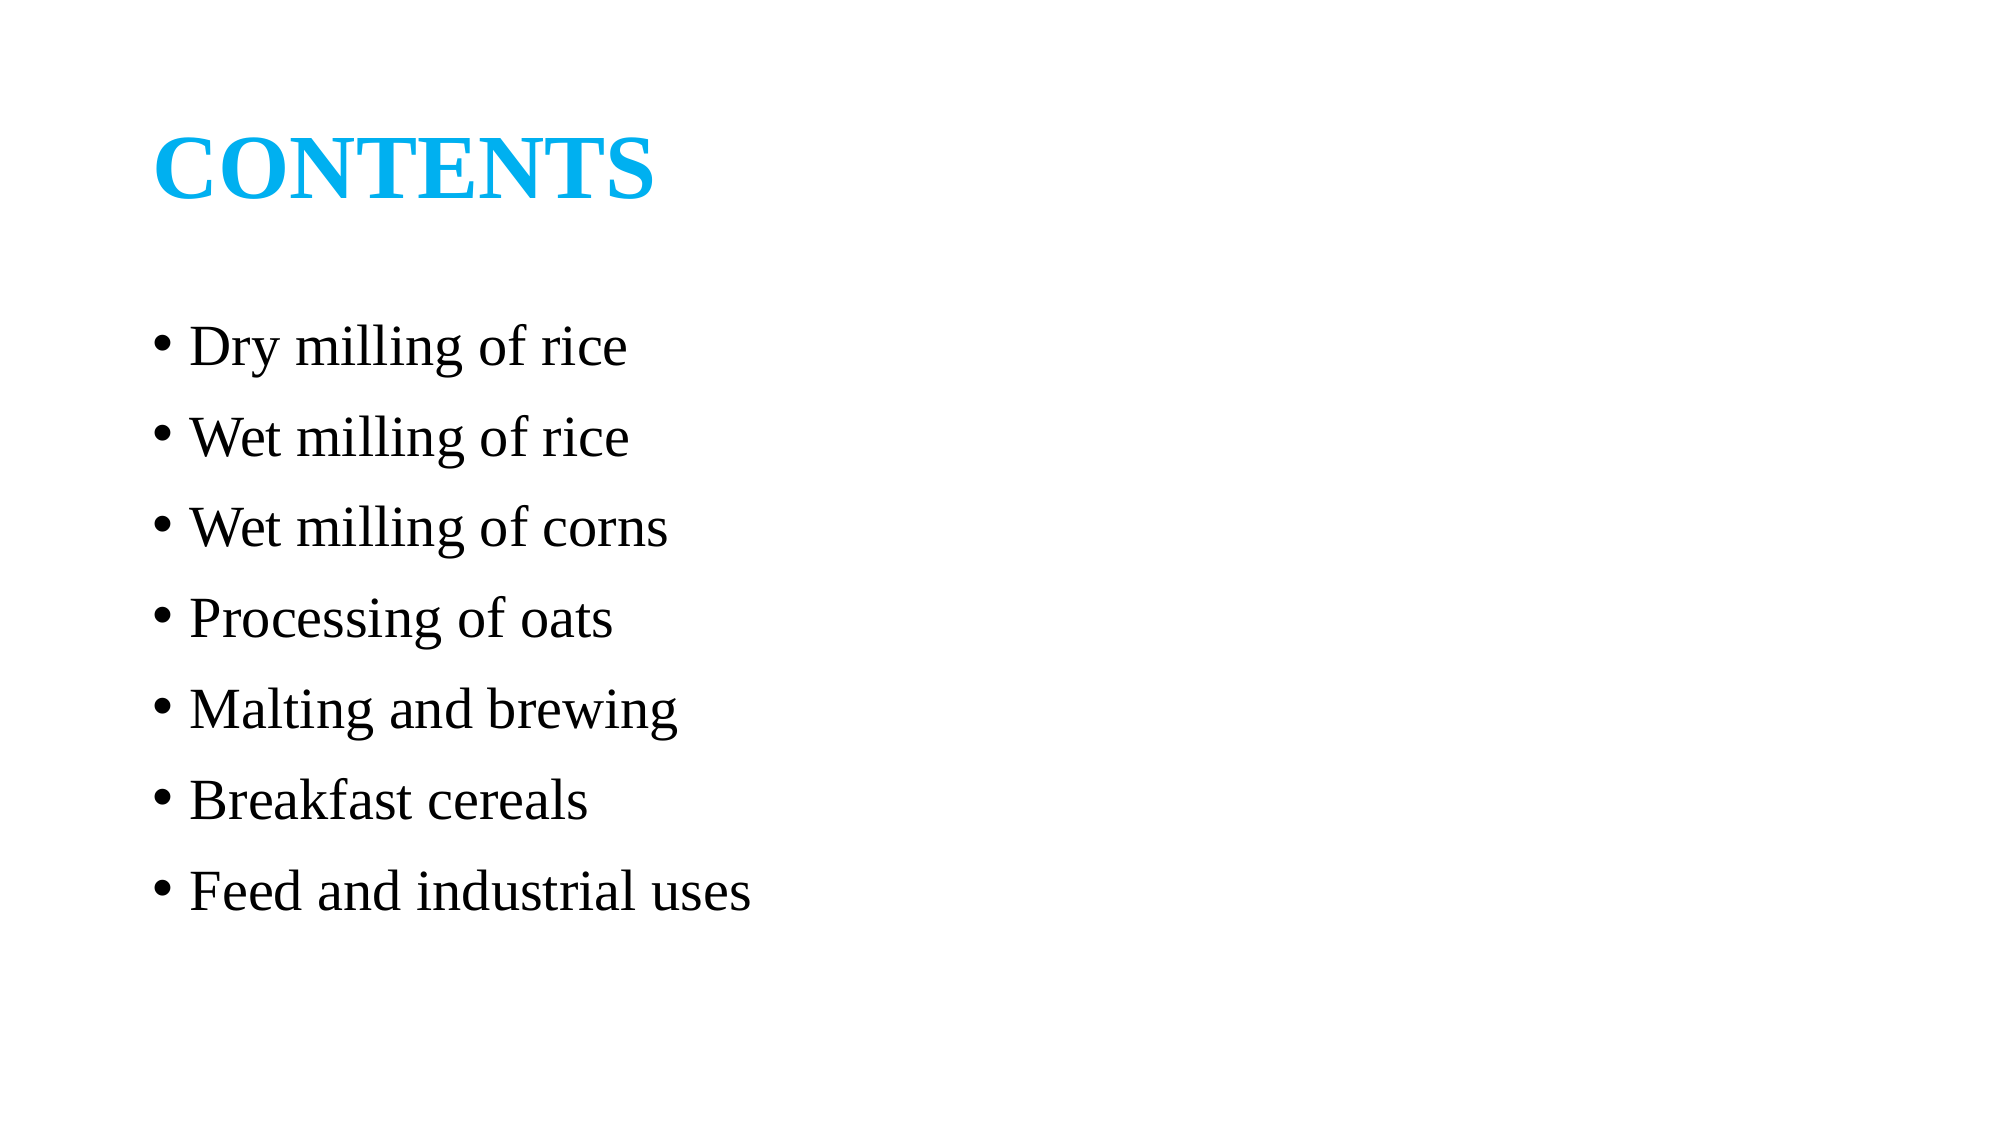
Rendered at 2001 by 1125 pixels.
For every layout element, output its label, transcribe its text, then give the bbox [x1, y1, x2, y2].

title CONTENTS [137, 59, 1863, 278]
list Dry milling of rice Wet milling of rice Wet milling of corns Processing of oats Malting and brewing Breakfast cereals Feed and industrial uses [137, 299, 1863, 1014]
